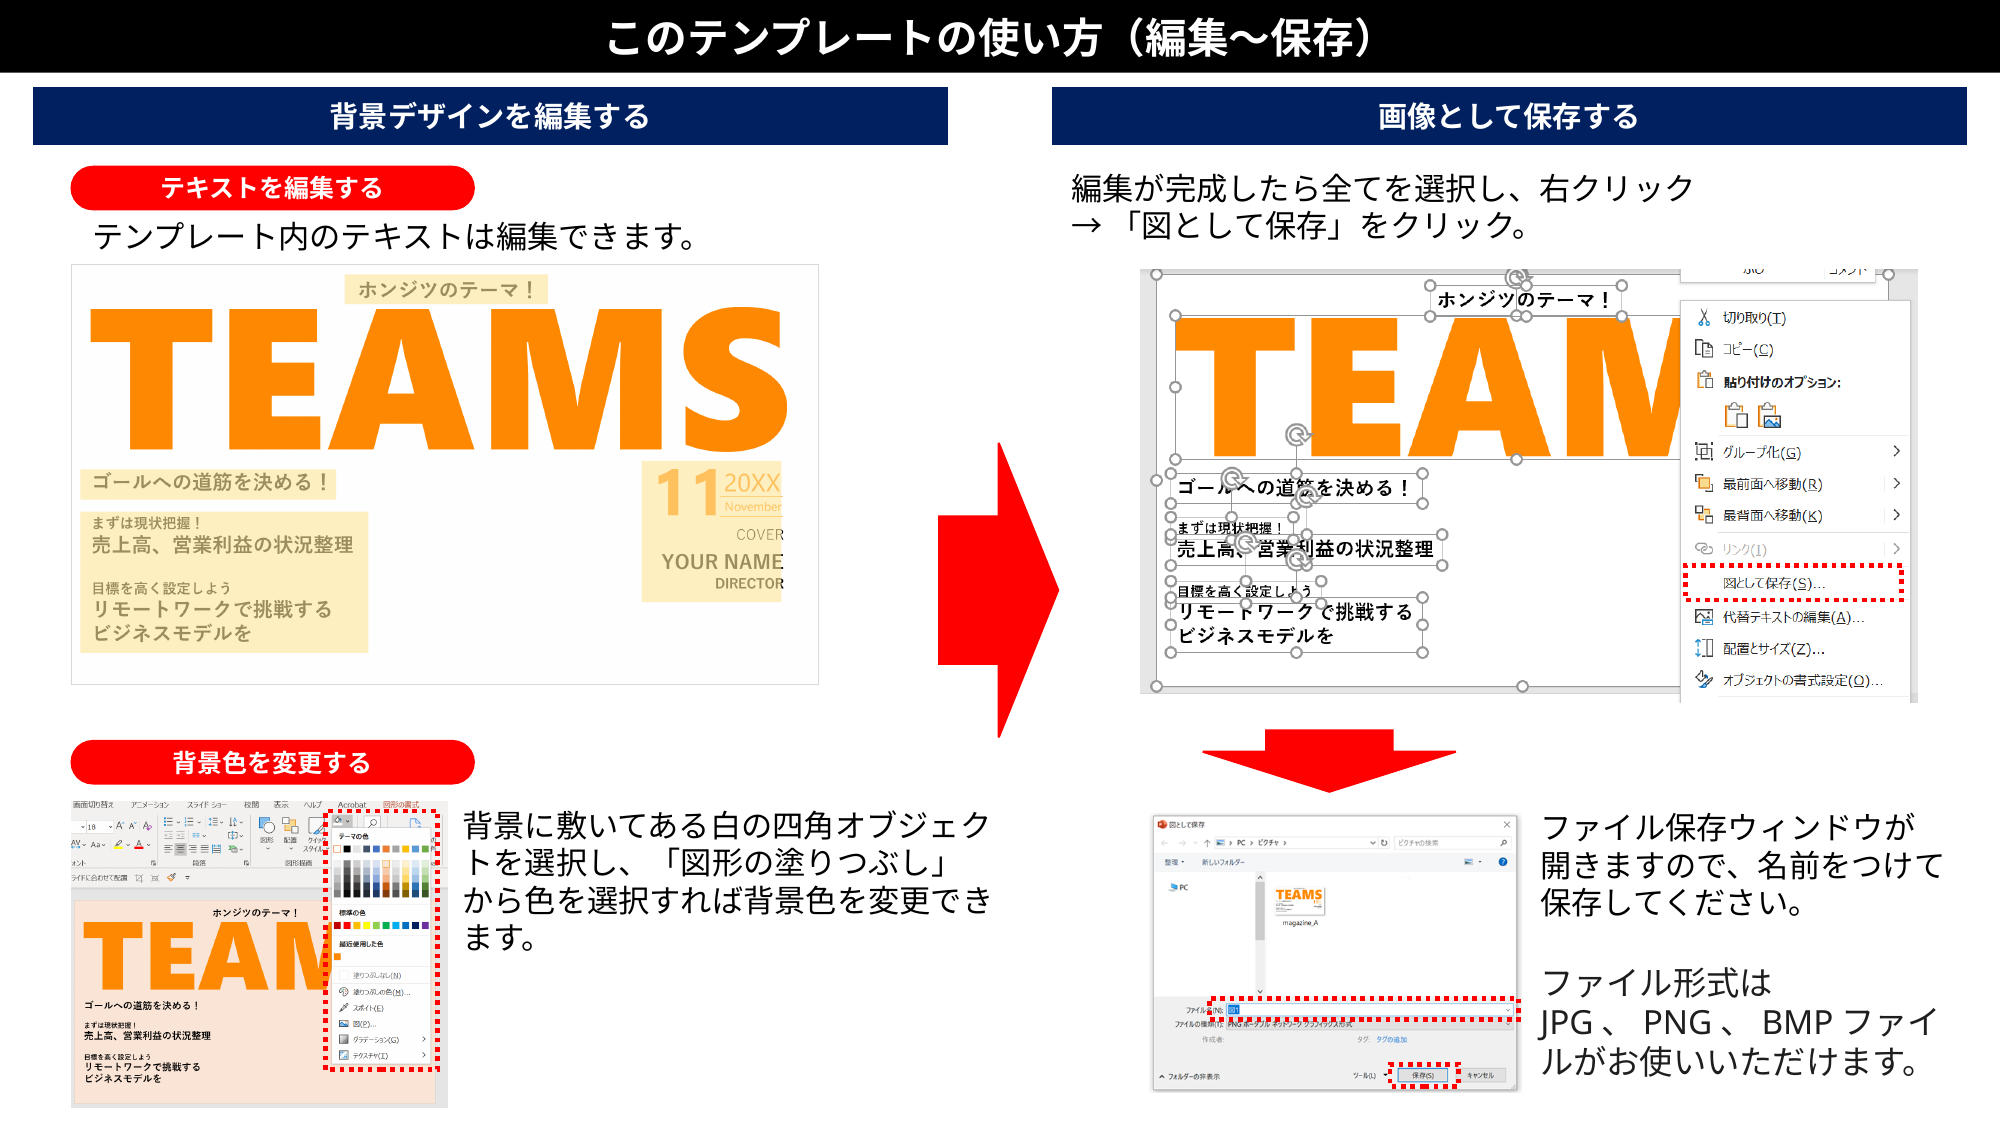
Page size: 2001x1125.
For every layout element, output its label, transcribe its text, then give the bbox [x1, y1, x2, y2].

text_box テンプレート内のテキストは編集できます。 [77, 209, 728, 262]
picture [71, 264, 819, 685]
text_box [938, 442, 1060, 738]
text_box 画像として保存する [1052, 87, 1967, 145]
text_box 編集が完成したら全てを選択し、右クリック →「図として保存」をクリック。 [1056, 161, 1711, 252]
picture [1147, 807, 1524, 1094]
text_box ファイル保存ウィンドウが 開きますので、名前をつけて 保存してください。 [1525, 800, 1966, 928]
text_box 背景に敷いてある白の四角オブジェクトを選択し、「図形の塗りつぶし」 から色を選択すれば背景色を変更できます。 [447, 798, 1030, 964]
picture [1140, 269, 1918, 704]
text_box 背景色を変更する [70, 739, 475, 785]
text_box テキストを編集する [70, 165, 475, 209]
text_box このテンプレートの使い方（編集～保存） [0, 0, 2000, 74]
text_box [1202, 729, 1457, 793]
text_box 背景デザインを編集する [33, 87, 948, 145]
text_box ファイル形式はJPG、PNG、BMPファイルがお使いいただけます。 [1525, 954, 1966, 1089]
picture [71, 801, 448, 1108]
